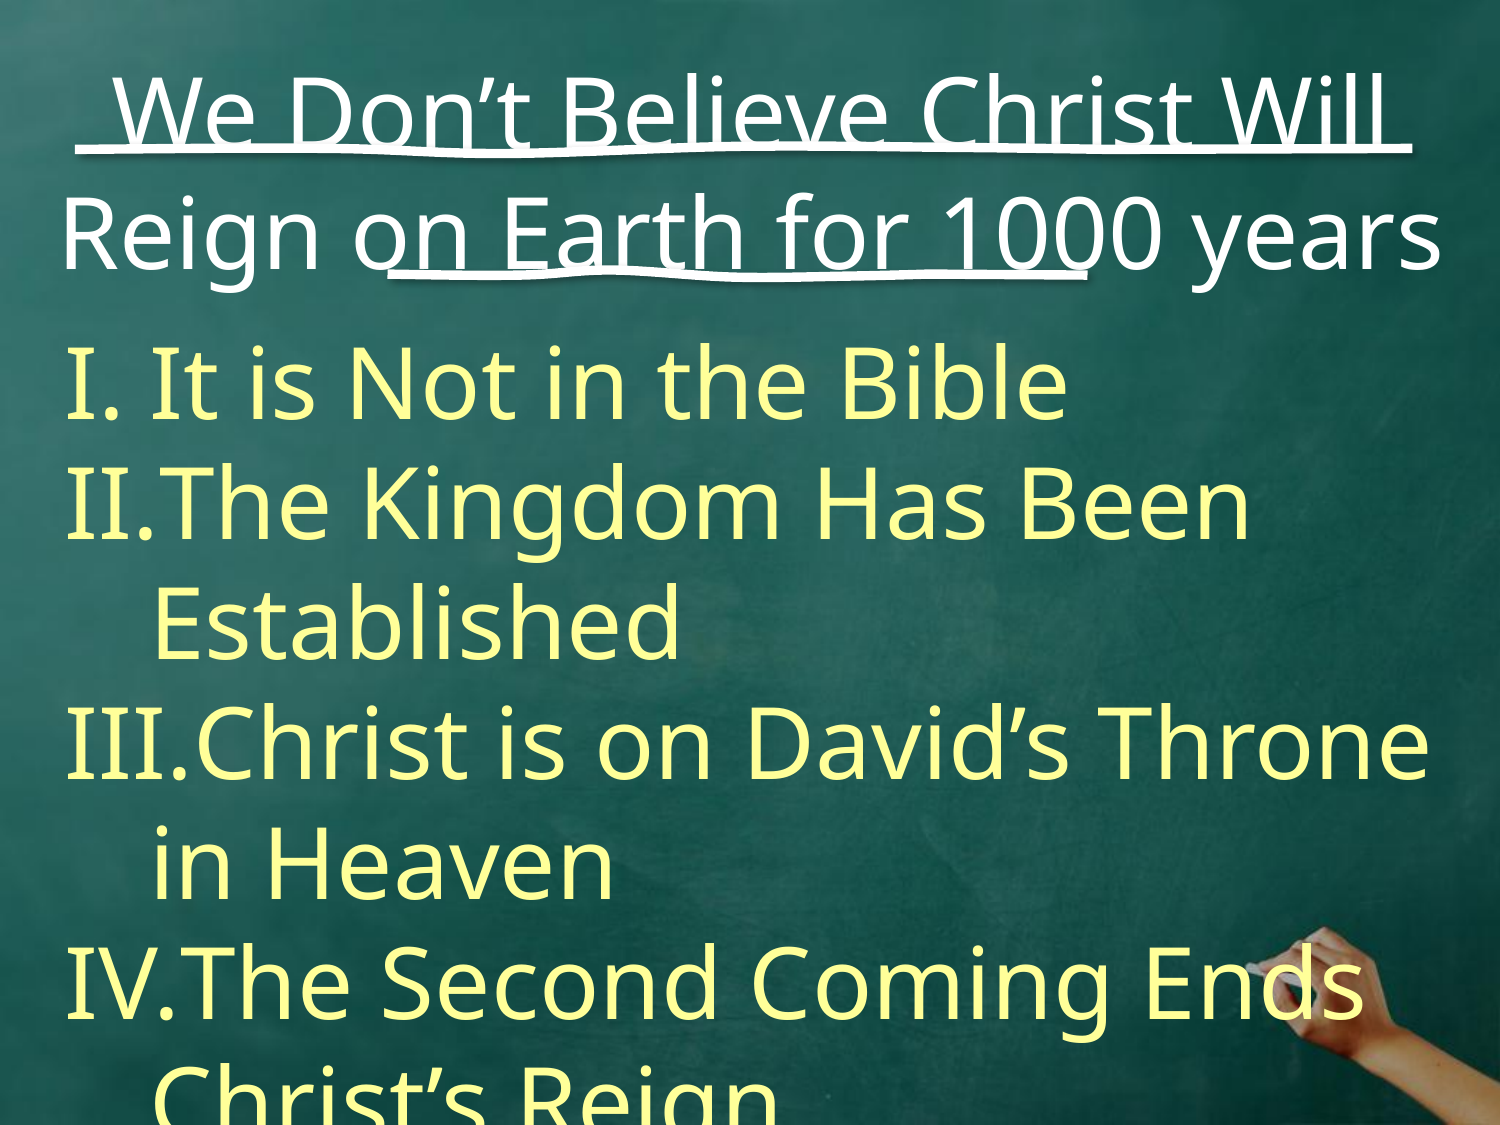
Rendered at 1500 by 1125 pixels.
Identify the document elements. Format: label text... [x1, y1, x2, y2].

picture [0, 0, 1500, 1125]
text_box We Don’t Believe Christ Will Reign on Earth for 1000 years [40, 42, 1463, 298]
text_box It is Not in the Bible The Kingdom Has Been Established Christ is on David’s Throne in Heaven The Second Coming Ends Christ’s Reign Revelation 20 Does Not Teach it Consequences [49, 312, 1488, 1125]
text_box [387, 269, 1088, 278]
text_box [74, 146, 1413, 154]
